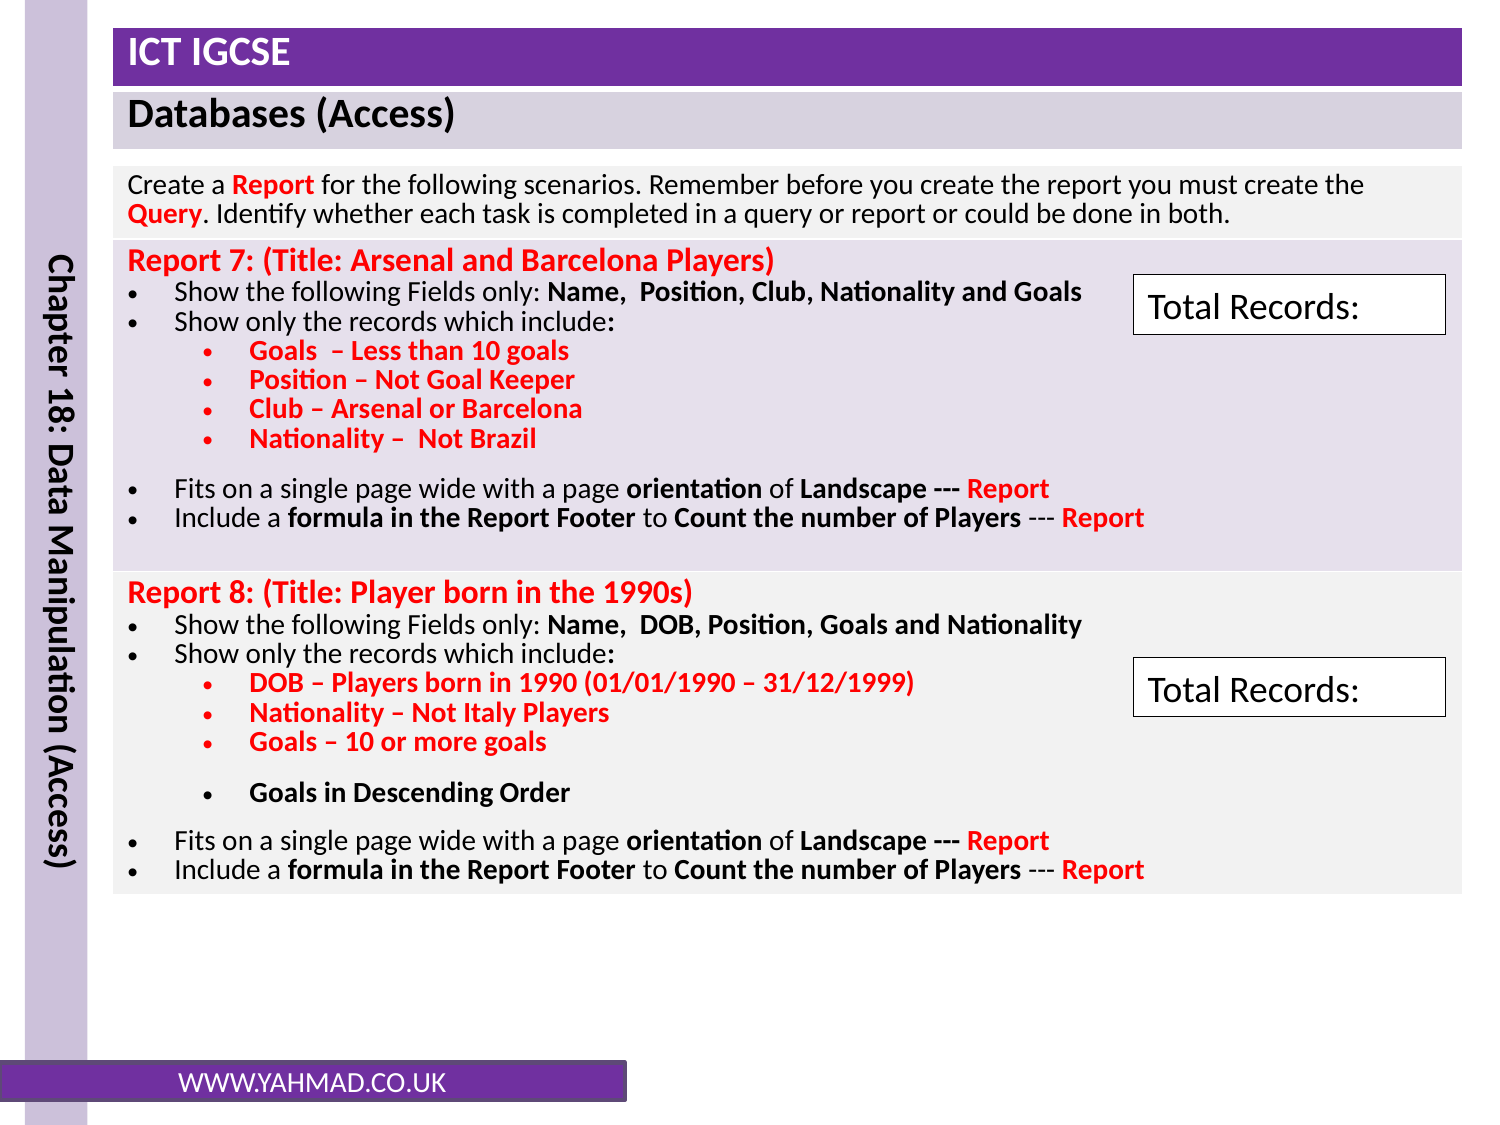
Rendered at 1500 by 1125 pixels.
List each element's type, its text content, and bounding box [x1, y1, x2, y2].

text_box Total Records: [1133, 657, 1446, 717]
table_cell Report 8: (Title: Player born in the 1990s) Show the following Fields only: Name, DOB, Position, Goals and Nationality Show only the records which include: DOB – Players born in 1990 (01/01/1990 – 31/12/1999) Nationality – Not Italy Players Goals – 10 or more goals Goals in Descending Order Fits on a single page wide with a page orientation of Landscape --- Report Include a formula in the Report Footer to Count the number of Players --- Report [113, 572, 1462, 894]
table_cell Report 7: (Title: Arsenal and Barcelona Players) Show the following Fields only: Name, Position, Club, Nationality and Goals Show only the records which include: Goals – Less than 10 goals Position – Not Goal Keeper Club – Arsenal or Barcelona Nationality – Not Brazil Fits on a single page wide with a page orientation of Landscape --- Report Include a formula in the Report Footer to Count the number of Players --- Report [113, 240, 1462, 571]
table_header Create a Report for the following scenarios. Remember before you create the report you must create the Query. Identify whether each task is completed in a query or report or could be done in both. [113, 166, 1462, 238]
text_box Total Records: [1133, 274, 1446, 335]
